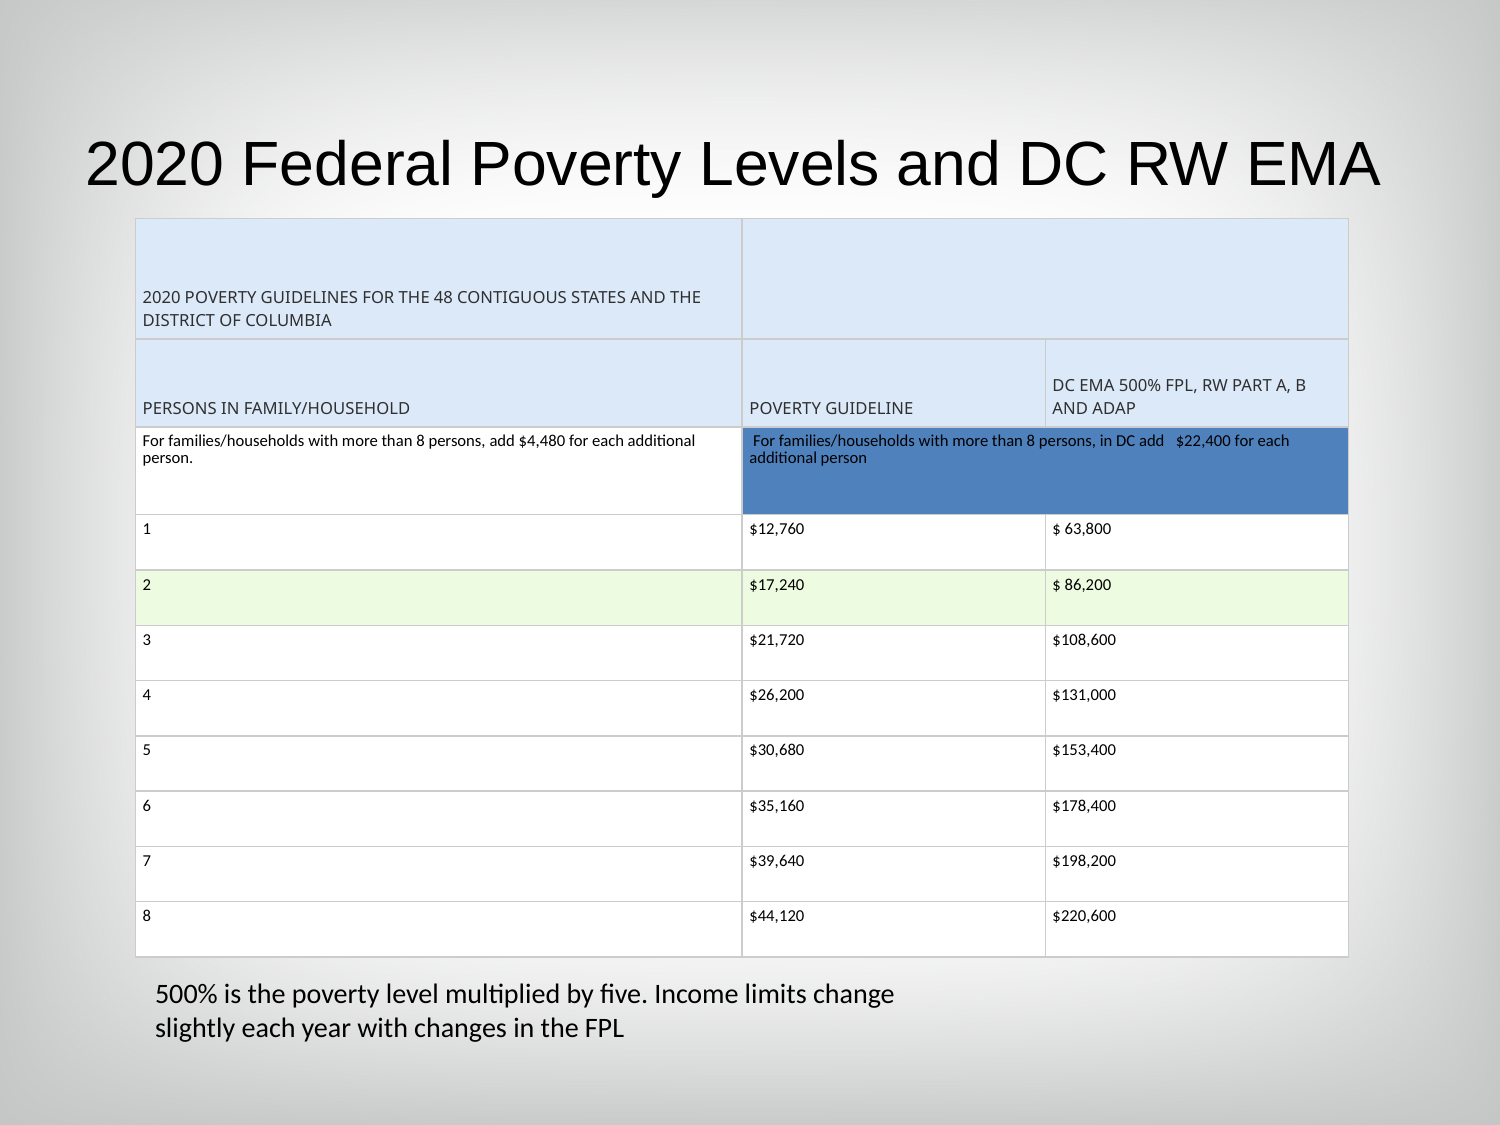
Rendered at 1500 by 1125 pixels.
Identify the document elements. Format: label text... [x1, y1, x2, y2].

text_box 500% is the poverty level multiplied by five. Income limits change slightly each year with changes in the FPL [140, 968, 976, 1085]
table_cell $12,760 [743, 515, 1045, 569]
table_cell 3 [136, 626, 741, 680]
table_cell 7 [136, 847, 741, 901]
table_cell $17,240 [743, 571, 1045, 625]
table_cell $178,400 [1046, 792, 1348, 846]
table_cell $ 86,200 [1046, 571, 1348, 625]
table_cell POVERTY GUIDELINE [743, 340, 1045, 426]
table_cell 5 [136, 737, 741, 790]
table_cell $ 63,800 [1046, 515, 1348, 569]
table_header 2020 POVERTY GUIDELINES FOR THE 48 CONTIGUOUS STATES AND THE DISTRICT OF COLUMBIA [136, 219, 741, 338]
table_cell $30,680 [743, 737, 1045, 790]
table_cell 2 [136, 571, 741, 625]
table_cell For families/households with more than 8 persons, add $4,480 for each additional person. [136, 428, 741, 514]
table_cell 6 [136, 792, 741, 846]
table_cell $198,200 [1046, 847, 1348, 901]
table_cell $131,000 [1046, 681, 1348, 735]
table_cell $153,400 [1046, 737, 1348, 790]
table_cell $39,640 [743, 847, 1045, 901]
table_cell DC EMA 500% FPL, RW Part A, B and ADAP [1046, 340, 1348, 426]
table_cell 8 [136, 902, 741, 956]
table_cell For families/households with more than 8 persons, in DC add $22,400 for each additional person [743, 428, 1348, 514]
table_cell 1 [136, 515, 741, 569]
table_cell $35,160 [743, 792, 1045, 846]
table_header [743, 219, 1348, 338]
table_cell $220,600 [1046, 902, 1348, 956]
table_cell $108,600 [1046, 626, 1348, 680]
title [83, 215, 1141, 298]
picture [0, 0, 1500, 1125]
table_cell $26,200 [743, 681, 1045, 735]
text_box 2020 Federal Poverty Levels and DC RW EMA [70, 115, 1419, 205]
table_cell PERSONS IN FAMILY/HOUSEHOLD [136, 340, 741, 426]
table_cell 4 [136, 681, 741, 735]
table_cell $21,720 [743, 626, 1045, 680]
table_cell $44,120 [743, 902, 1045, 956]
